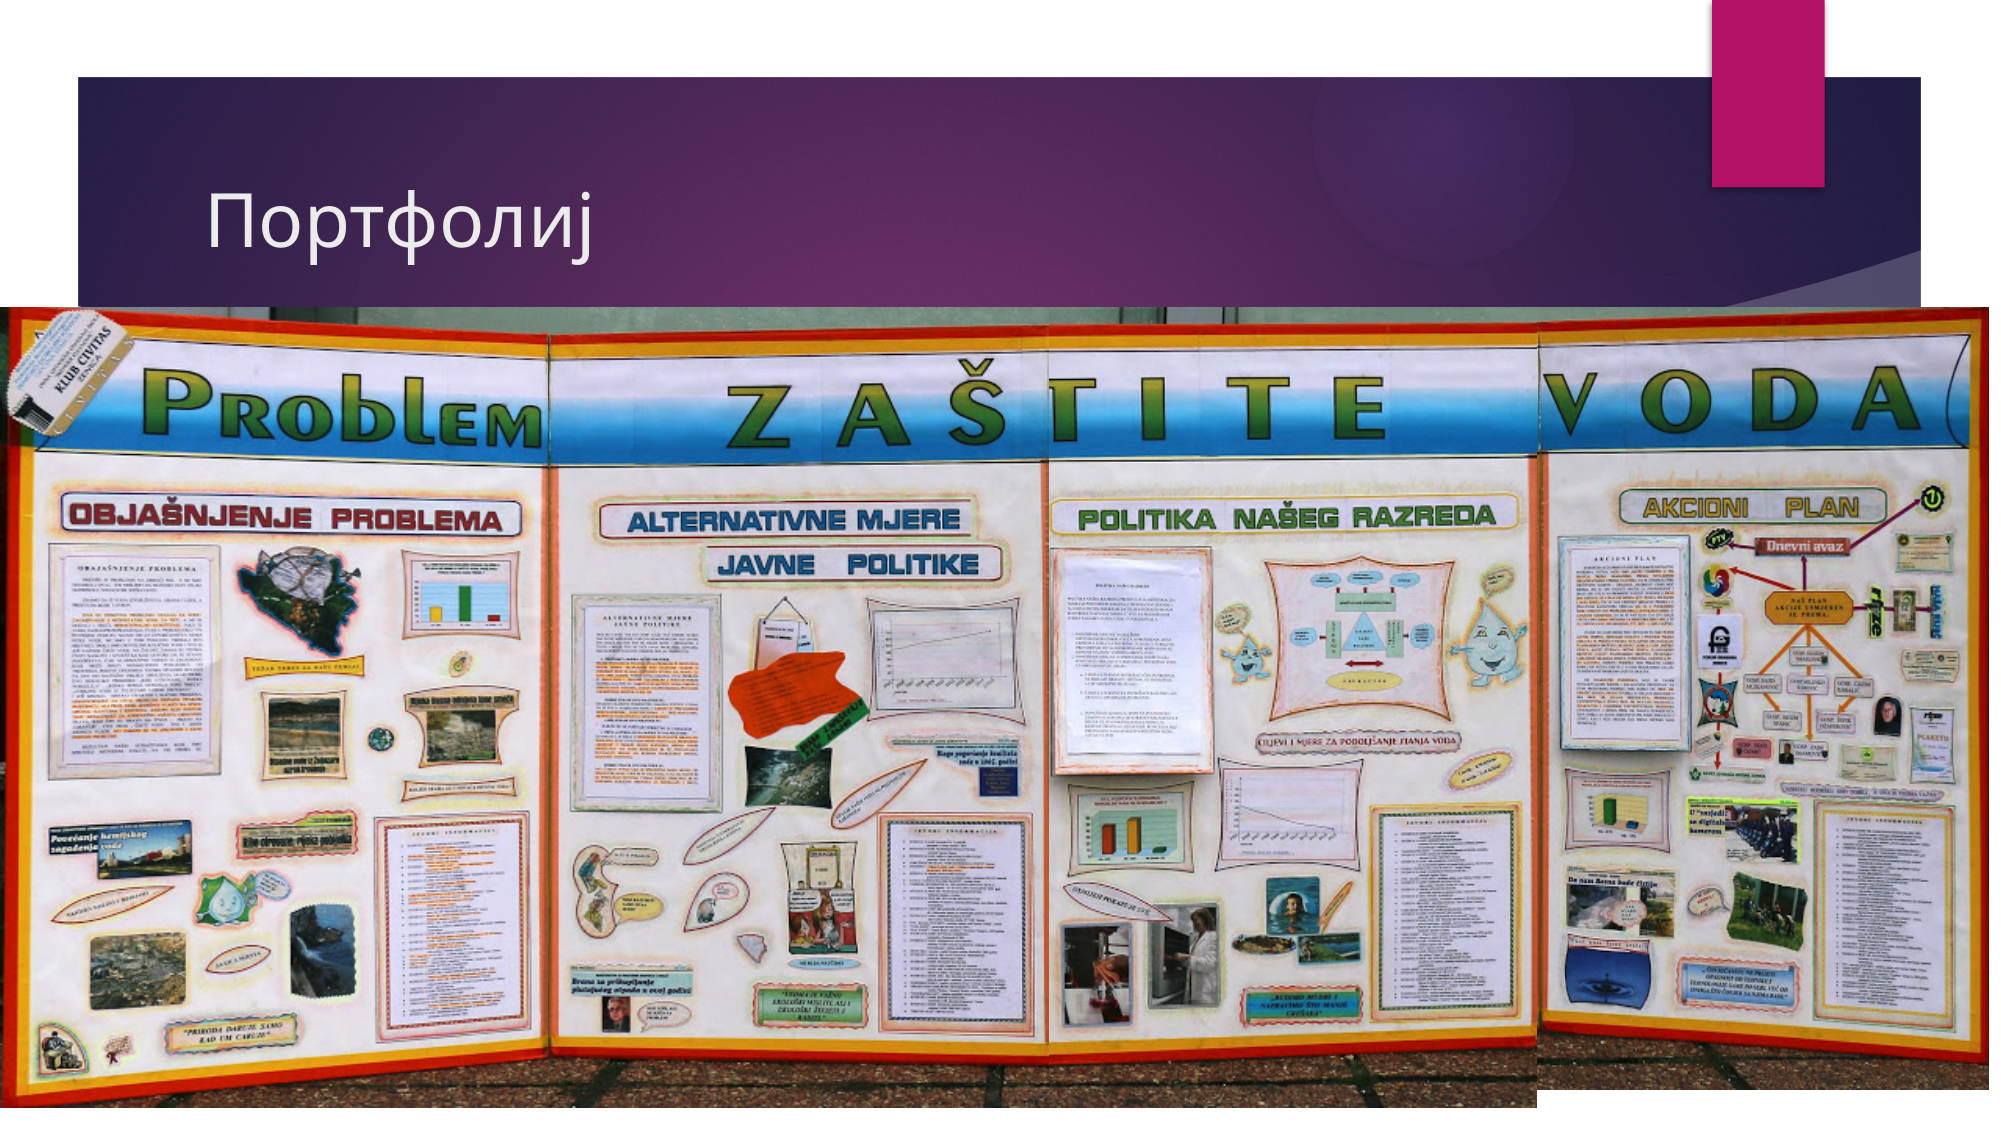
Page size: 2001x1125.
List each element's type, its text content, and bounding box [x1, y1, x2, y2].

picture [0, 306, 1538, 1108]
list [1538, 306, 1989, 1090]
title Портфолиј [189, 159, 1627, 276]
